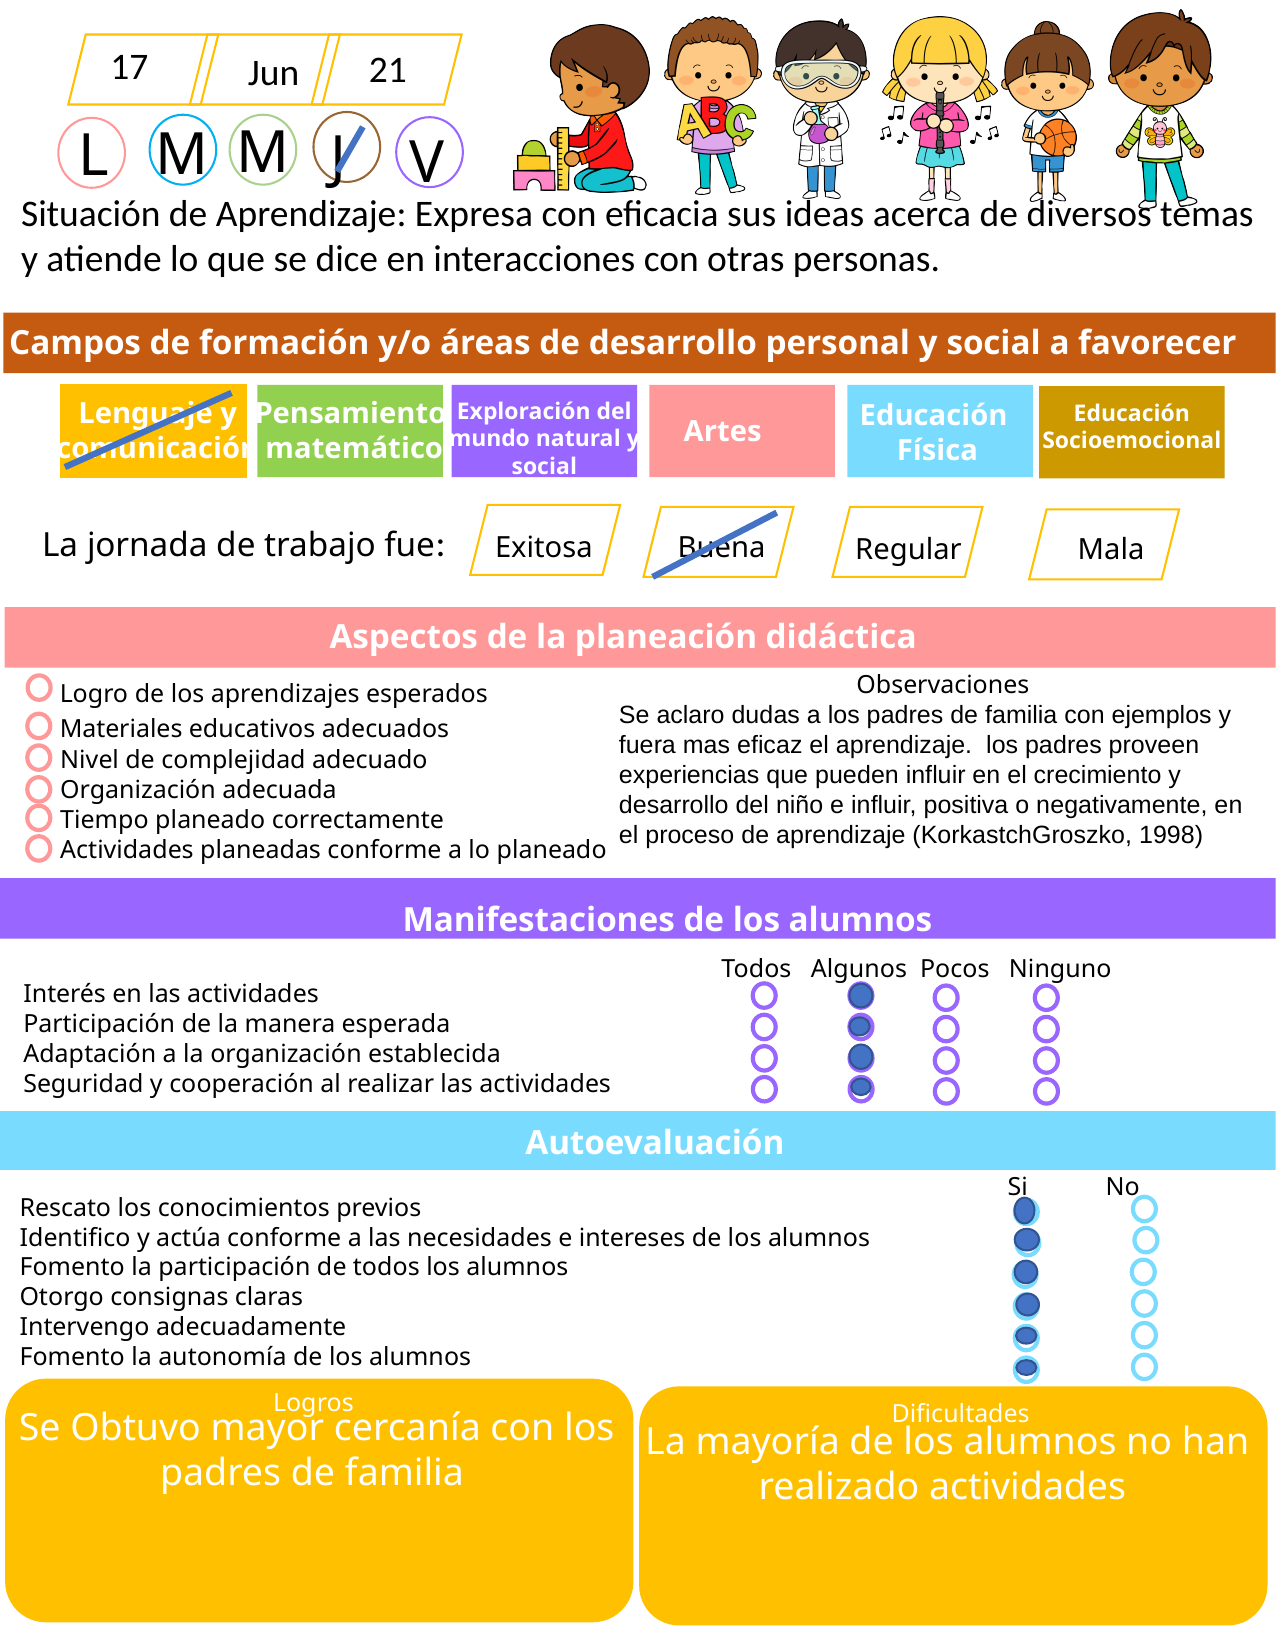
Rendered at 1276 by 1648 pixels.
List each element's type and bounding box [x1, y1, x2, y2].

text_box [652, 512, 777, 577]
picture [1108, 9, 1213, 209]
text_box [64, 392, 232, 467]
text_box [0, 16, 1276, 1626]
text_box [337, 126, 363, 172]
